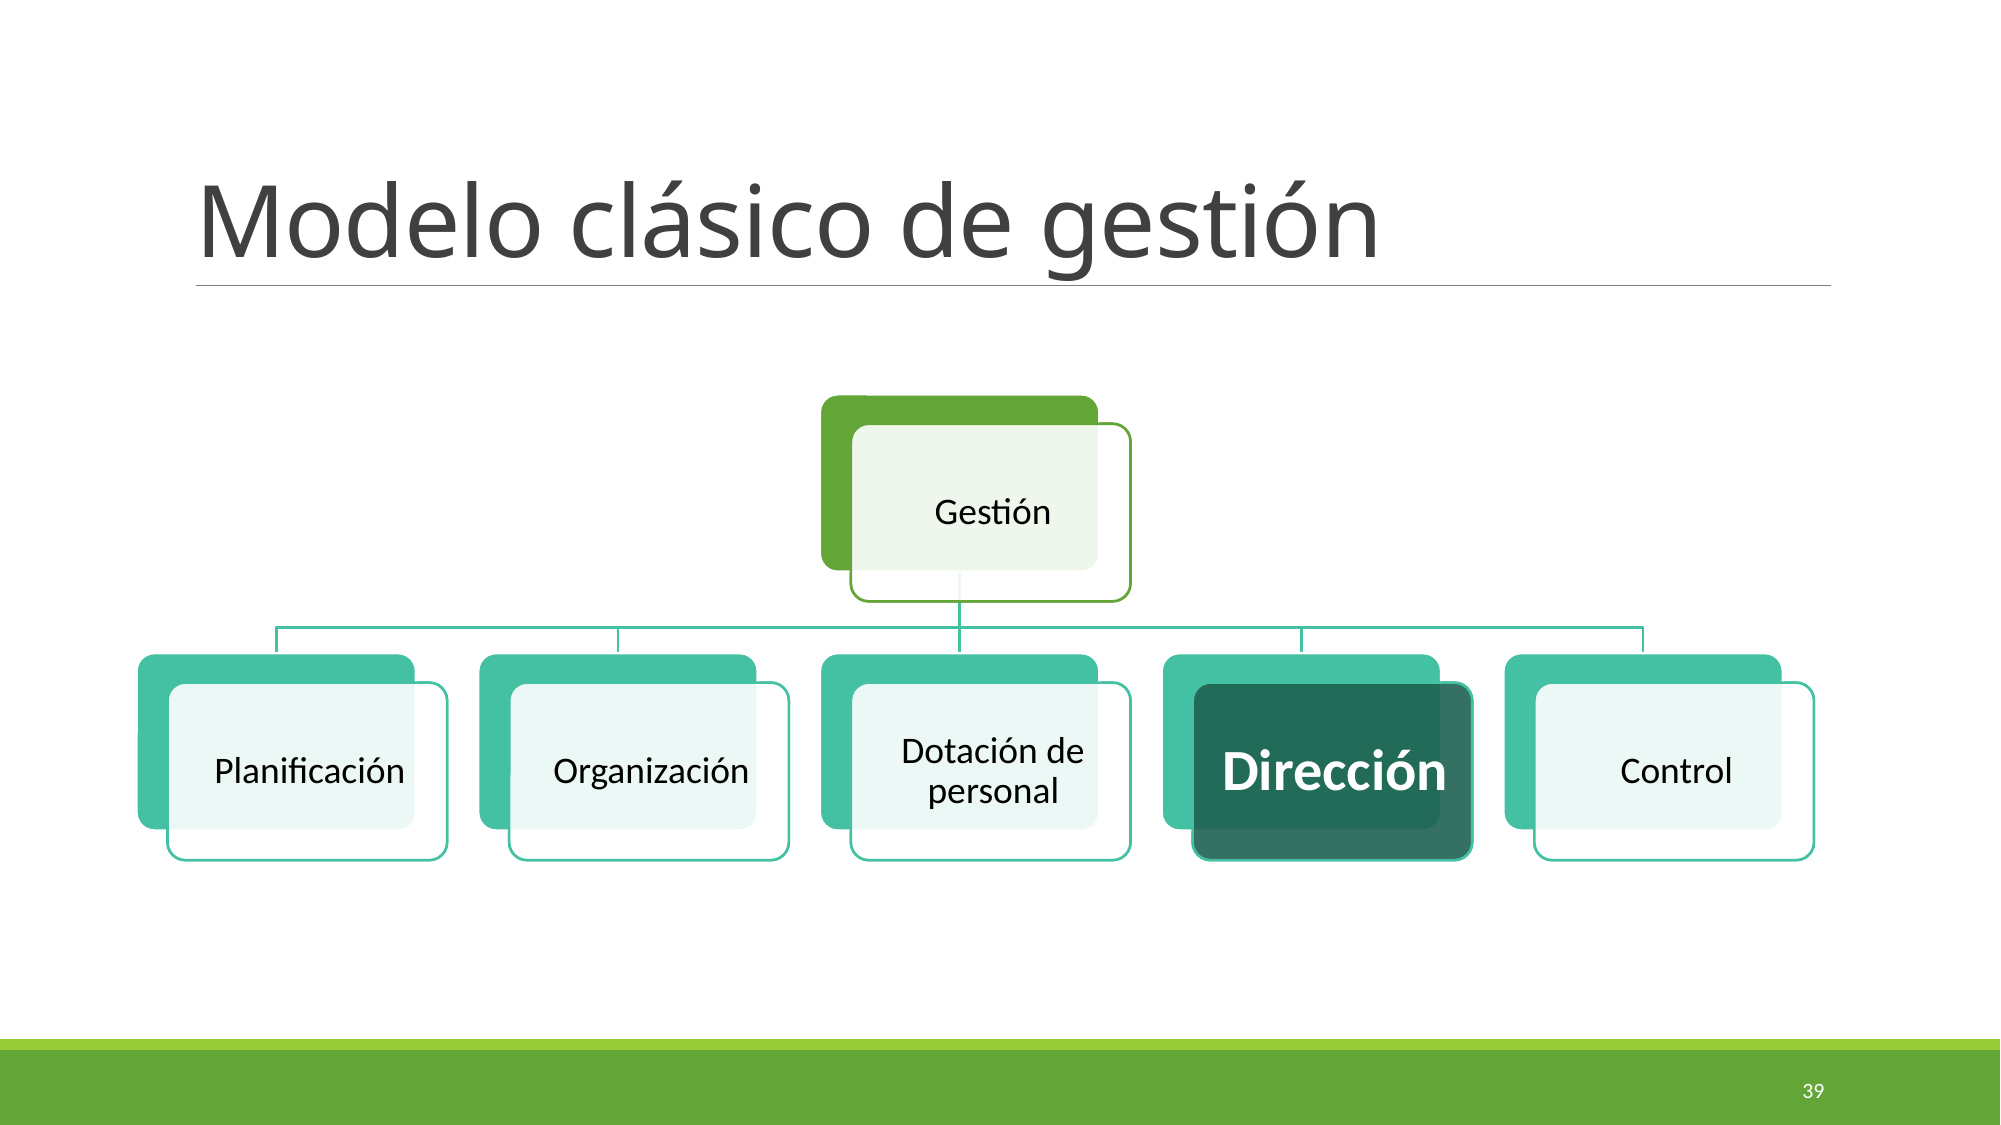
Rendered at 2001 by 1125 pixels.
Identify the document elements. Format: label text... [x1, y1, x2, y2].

title Modelo clásico de gestión [180, 47, 1830, 285]
slide_number 39 [1624, 1059, 1840, 1120]
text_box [135, 285, 1816, 970]
